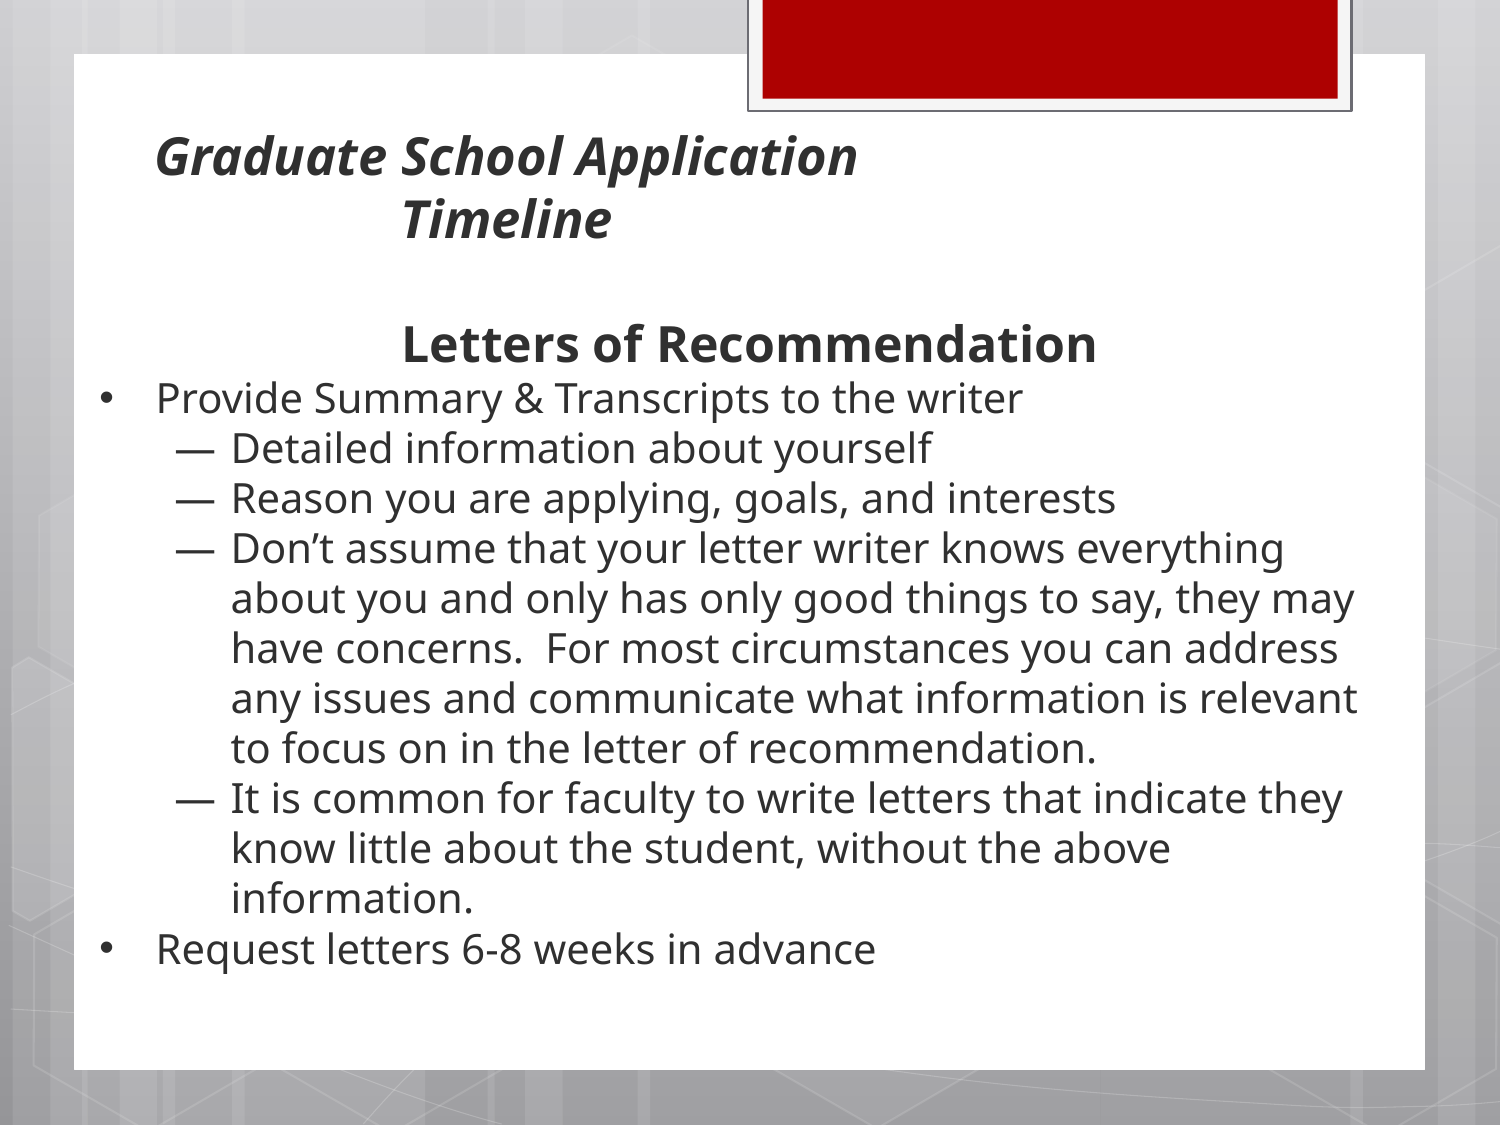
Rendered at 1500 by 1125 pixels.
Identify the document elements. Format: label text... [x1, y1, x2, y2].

text_box Letters of Recommendation Provide Summary & Transcripts to the writer Detailed information about yourself Reason you are applying, goals, and interests Don’t assume that your letter writer knows everything about you and only has only good things to say, they may have concerns. For most circumstances you can address any issues and communicate what information is relevant to focus on in the letter of recommendation. It is common for faculty to write letters that indicate they know little about the student, without the above information. Request letters 6-8 weeks in advance [84, 304, 1416, 980]
title Graduate School Application Timeline [82, 115, 932, 257]
